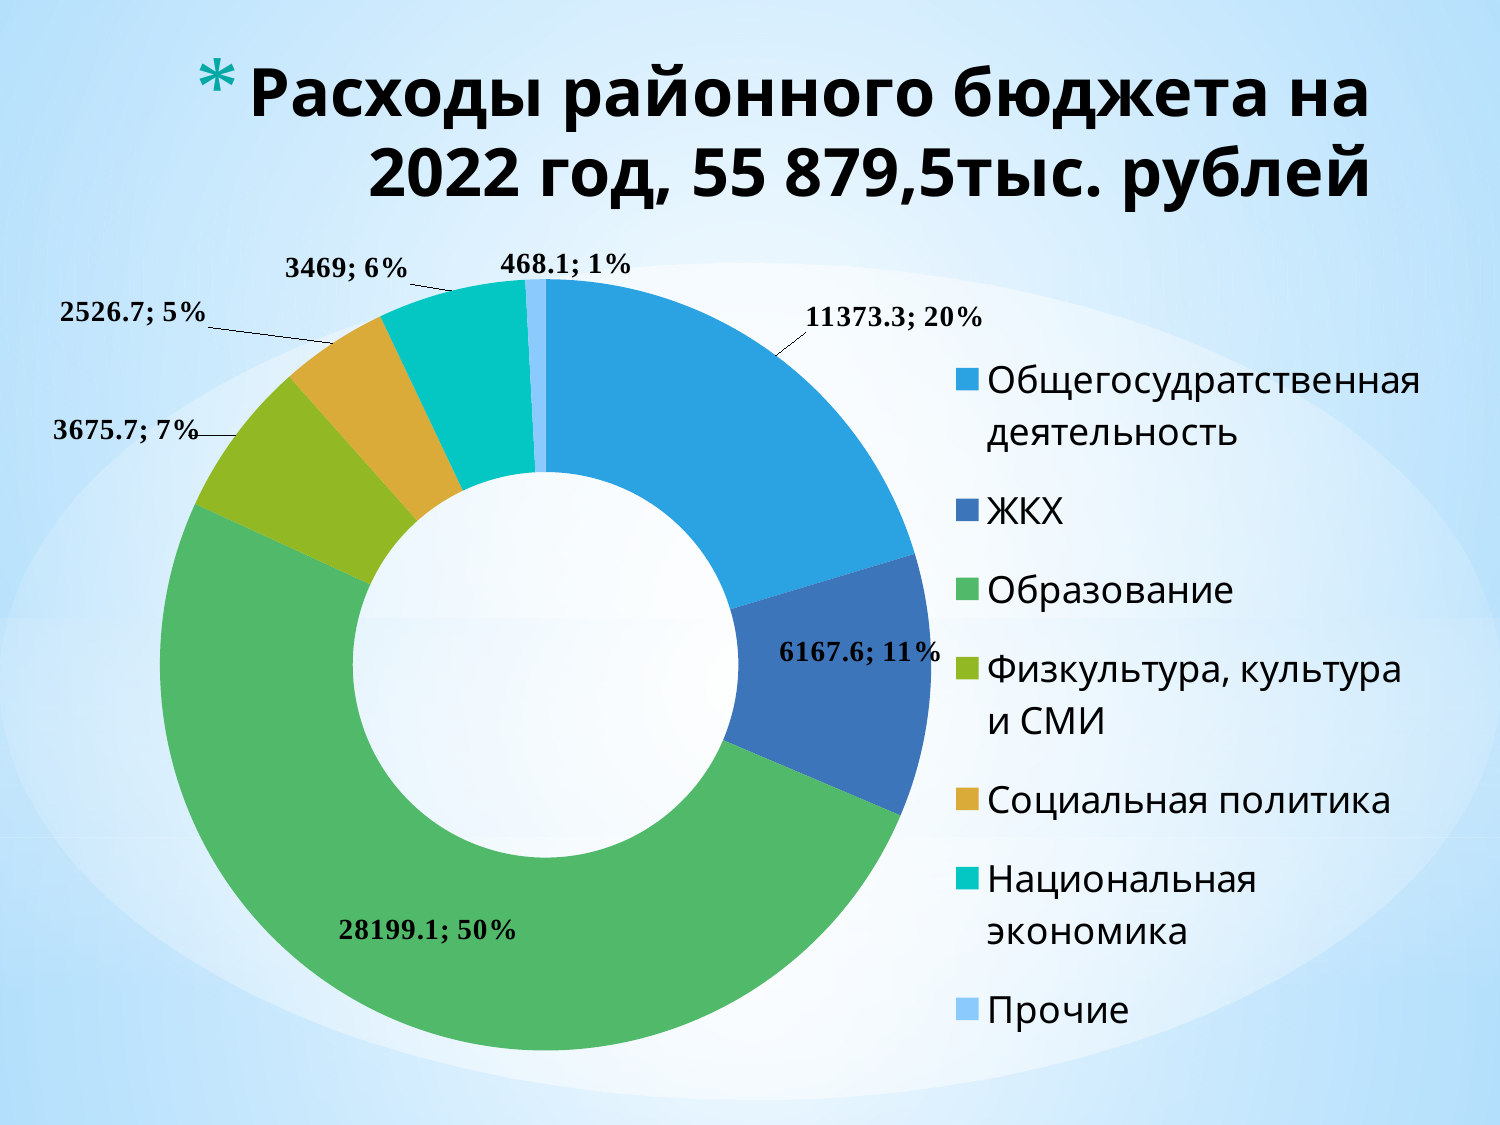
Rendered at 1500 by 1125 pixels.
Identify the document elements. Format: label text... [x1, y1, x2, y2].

title Расходы районного бюджета на 2022 год, 55 879,5тыс. рублей [100, 42, 1388, 231]
chart [52, 243, 1448, 1083]
